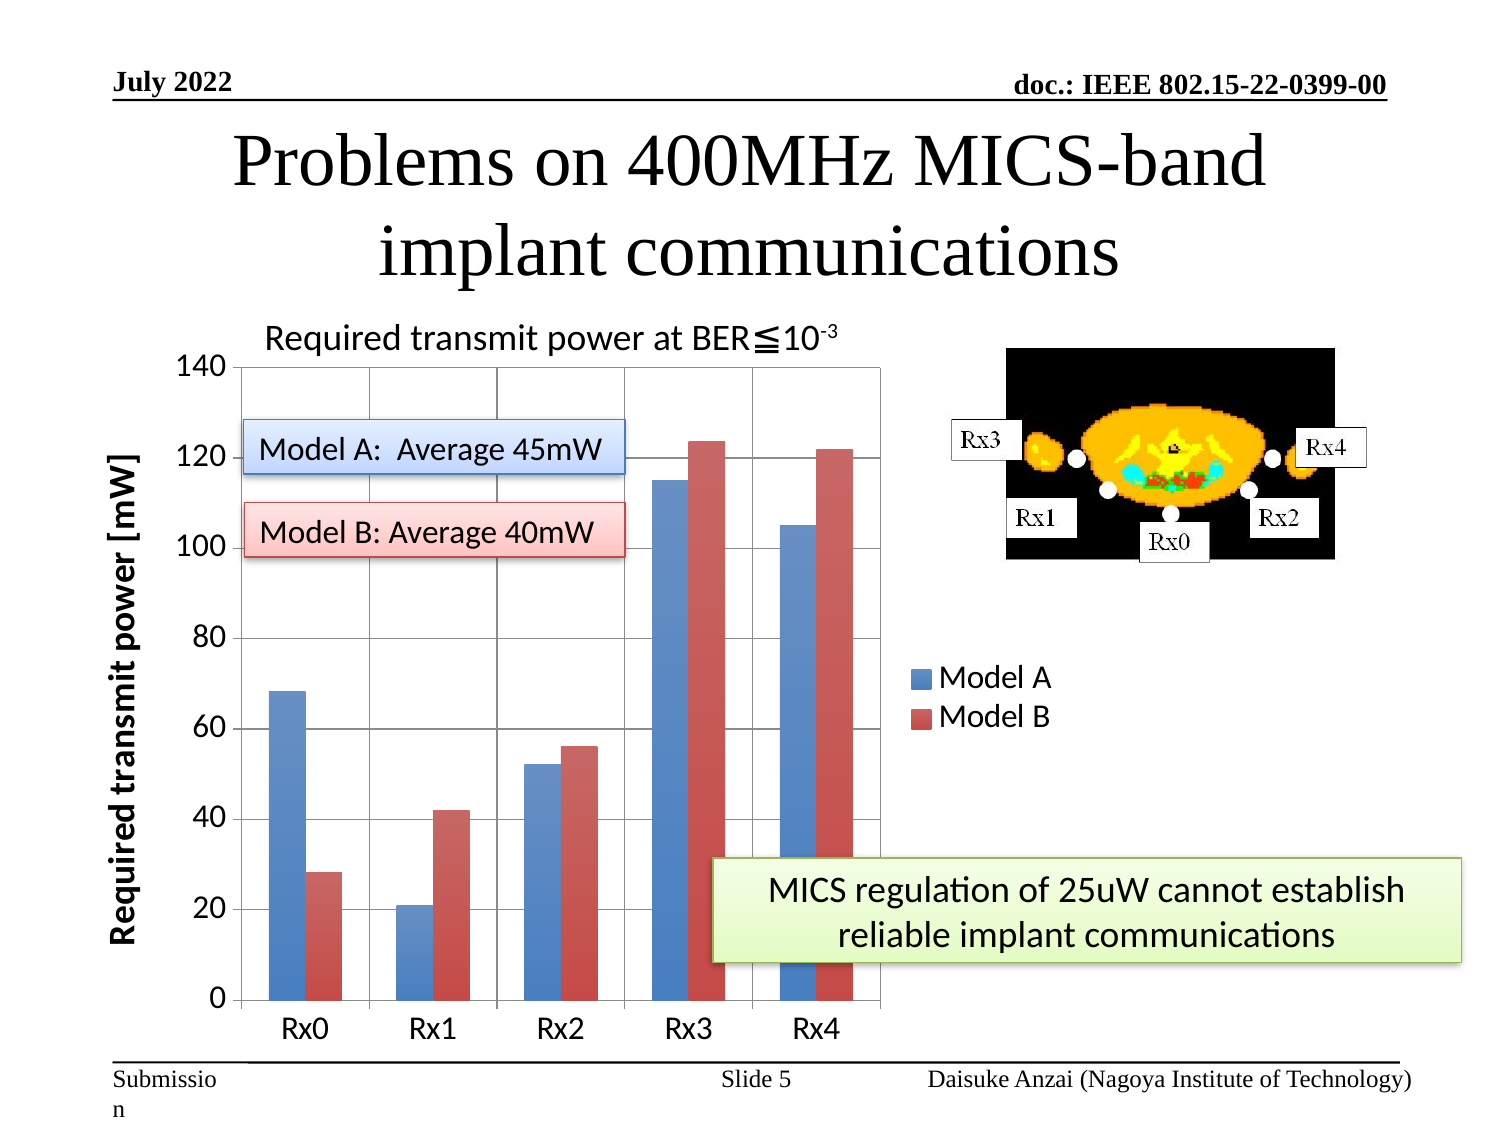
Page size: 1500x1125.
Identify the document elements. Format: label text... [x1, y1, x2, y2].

footer Daisuke Anzai (Nagoya Institute of Technology) [900, 1062, 1413, 1093]
title Problems on 400MHz MICS-band implant communications [112, 112, 1388, 288]
chart [68, 336, 1075, 1063]
slide_number Slide 5 [712, 1063, 800, 1093]
text_box MICS regulation of 25uW cannot establish reliable implant communications [1075, 857, 1462, 963]
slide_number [112, 62, 375, 98]
text_box Required transmit power at BER≦10-3 [243, 302, 860, 336]
picture [1075, 347, 1367, 563]
